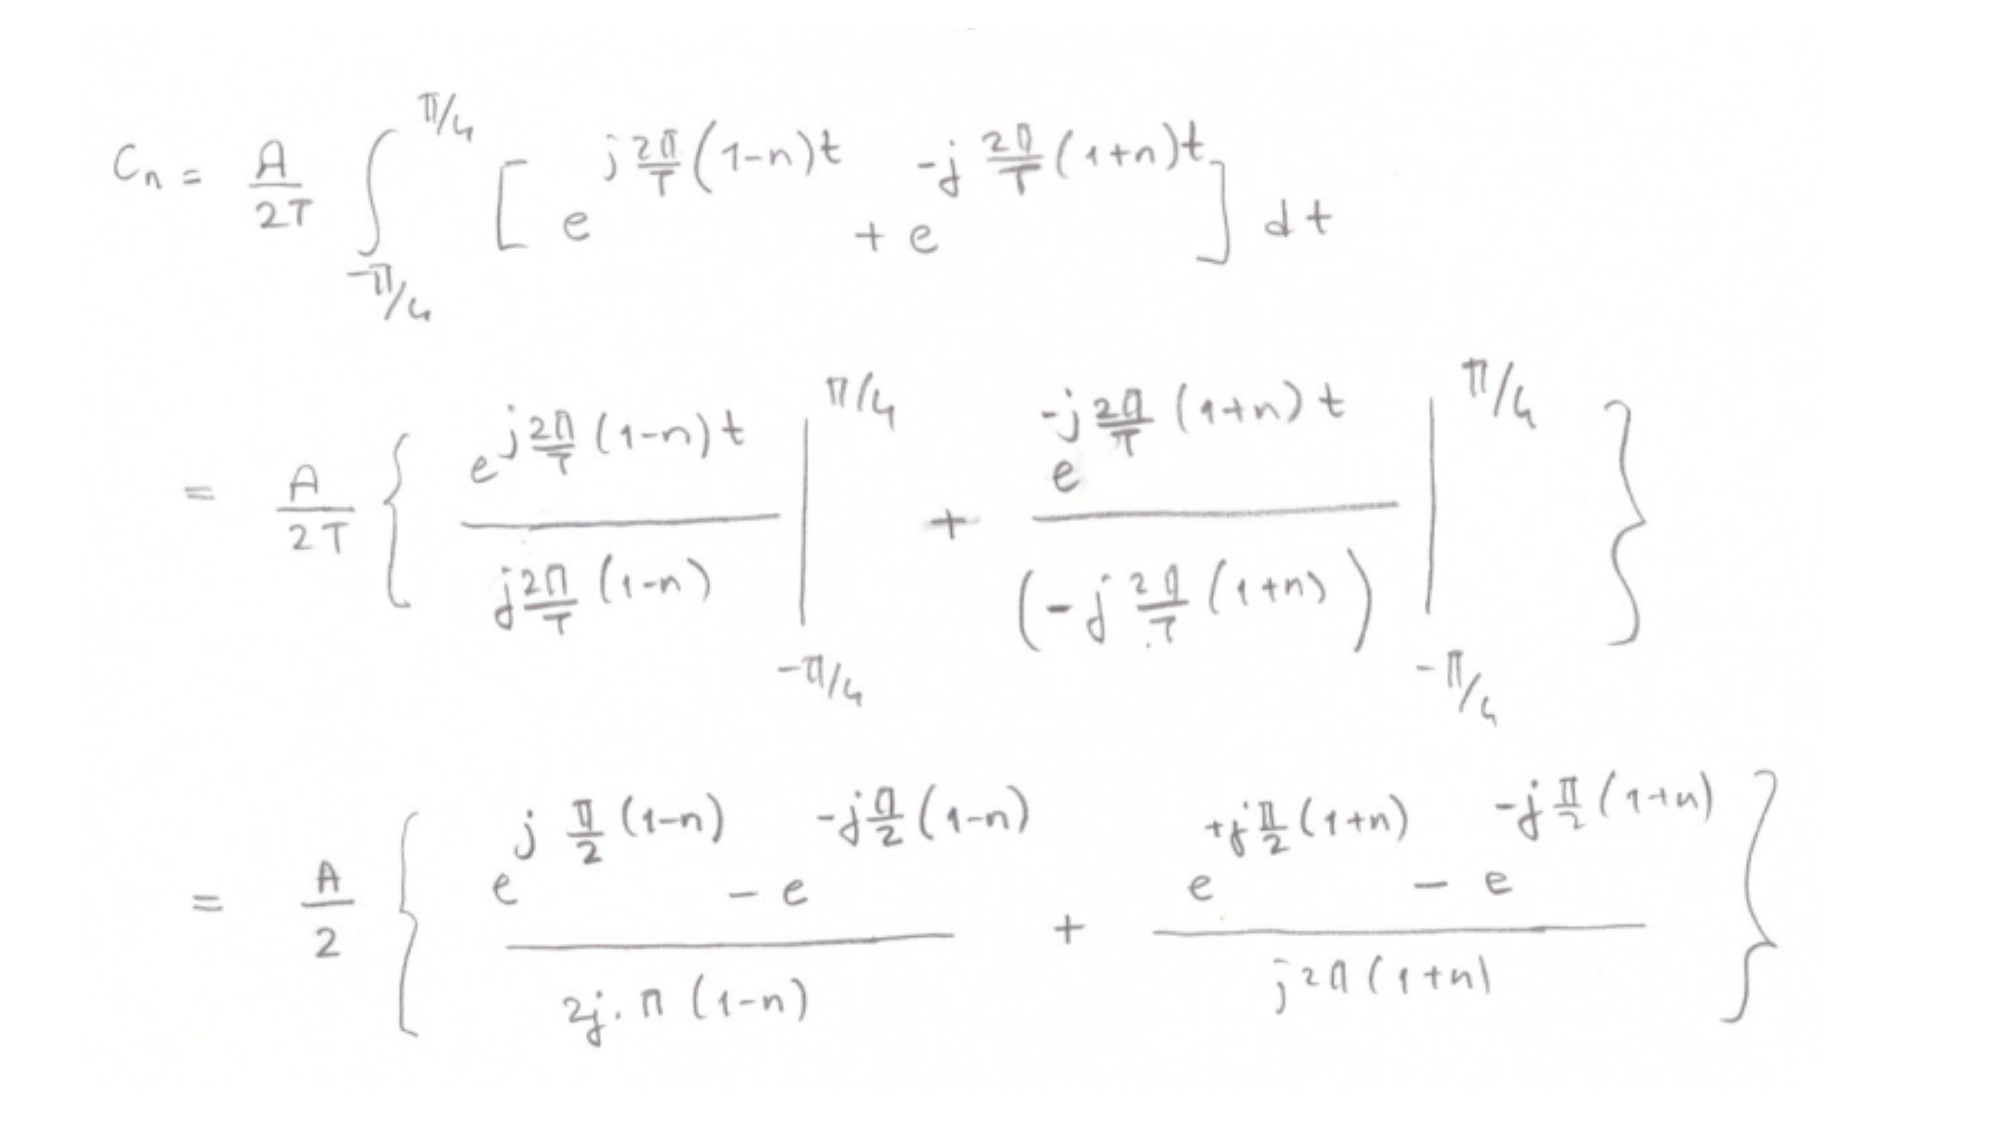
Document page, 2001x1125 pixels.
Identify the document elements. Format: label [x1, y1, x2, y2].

picture [79, 28, 1823, 1090]
